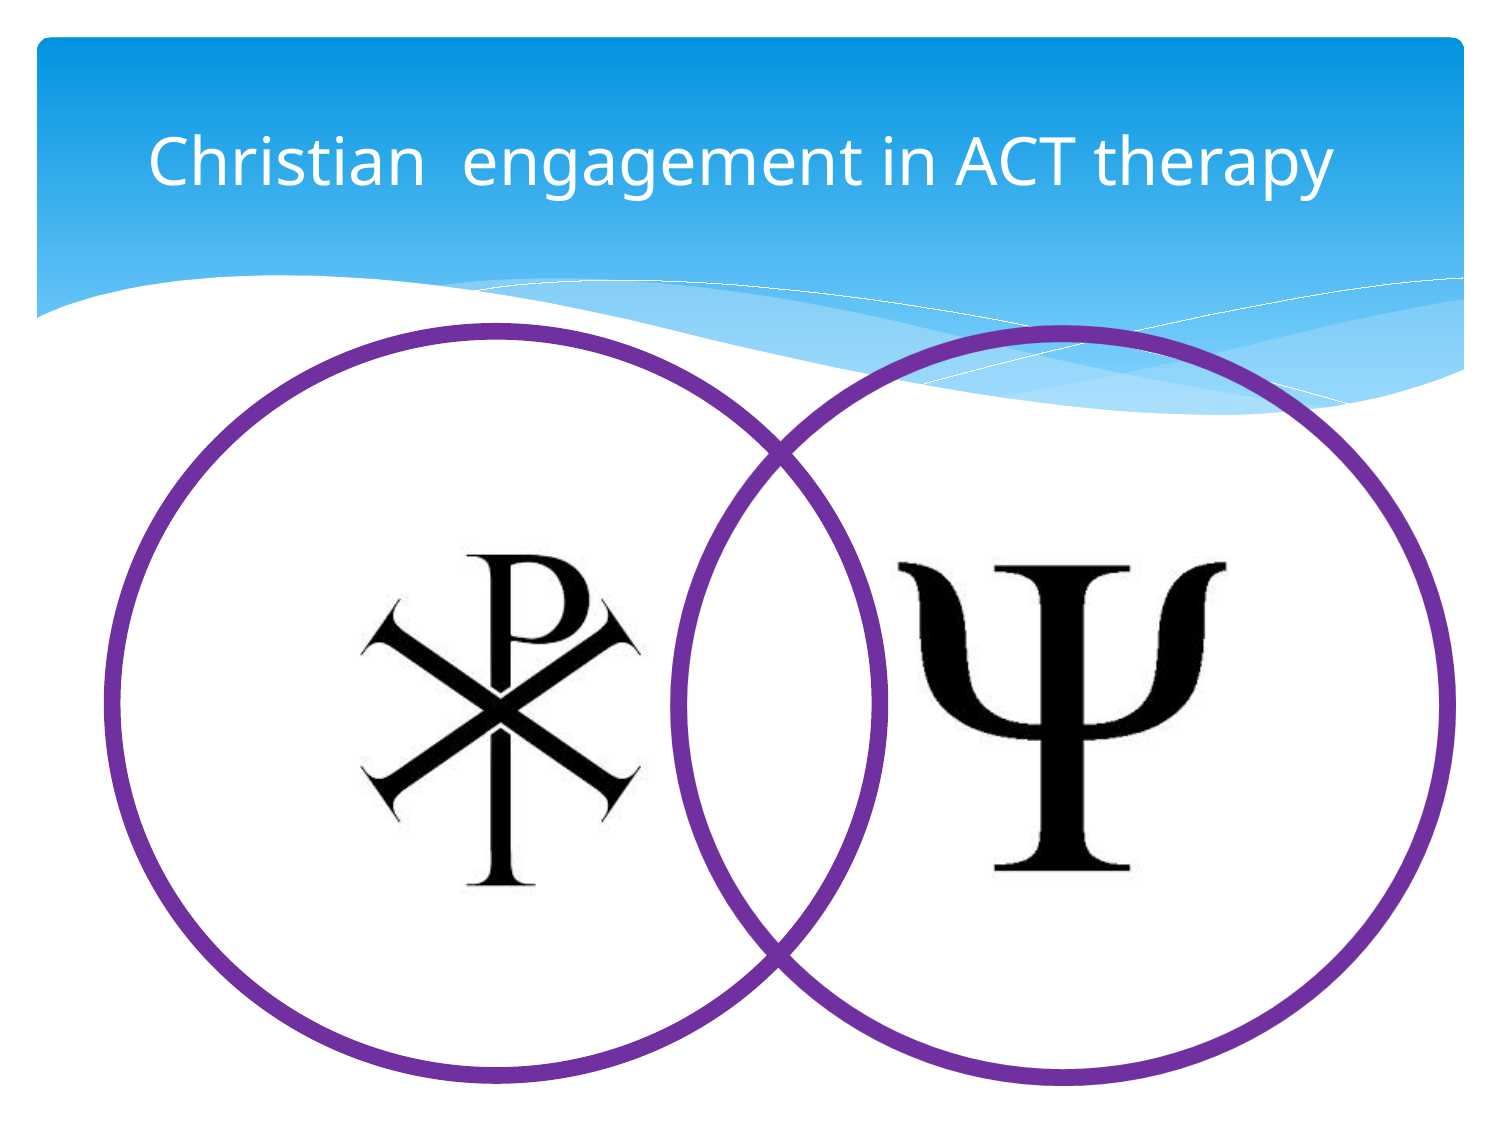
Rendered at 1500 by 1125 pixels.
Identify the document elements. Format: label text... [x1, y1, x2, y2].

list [348, 519, 664, 896]
title Christian engagement in ACT therapy [75, 55, 1425, 261]
text_box [110, 330, 664, 1077]
picture [669, 324, 1456, 1087]
